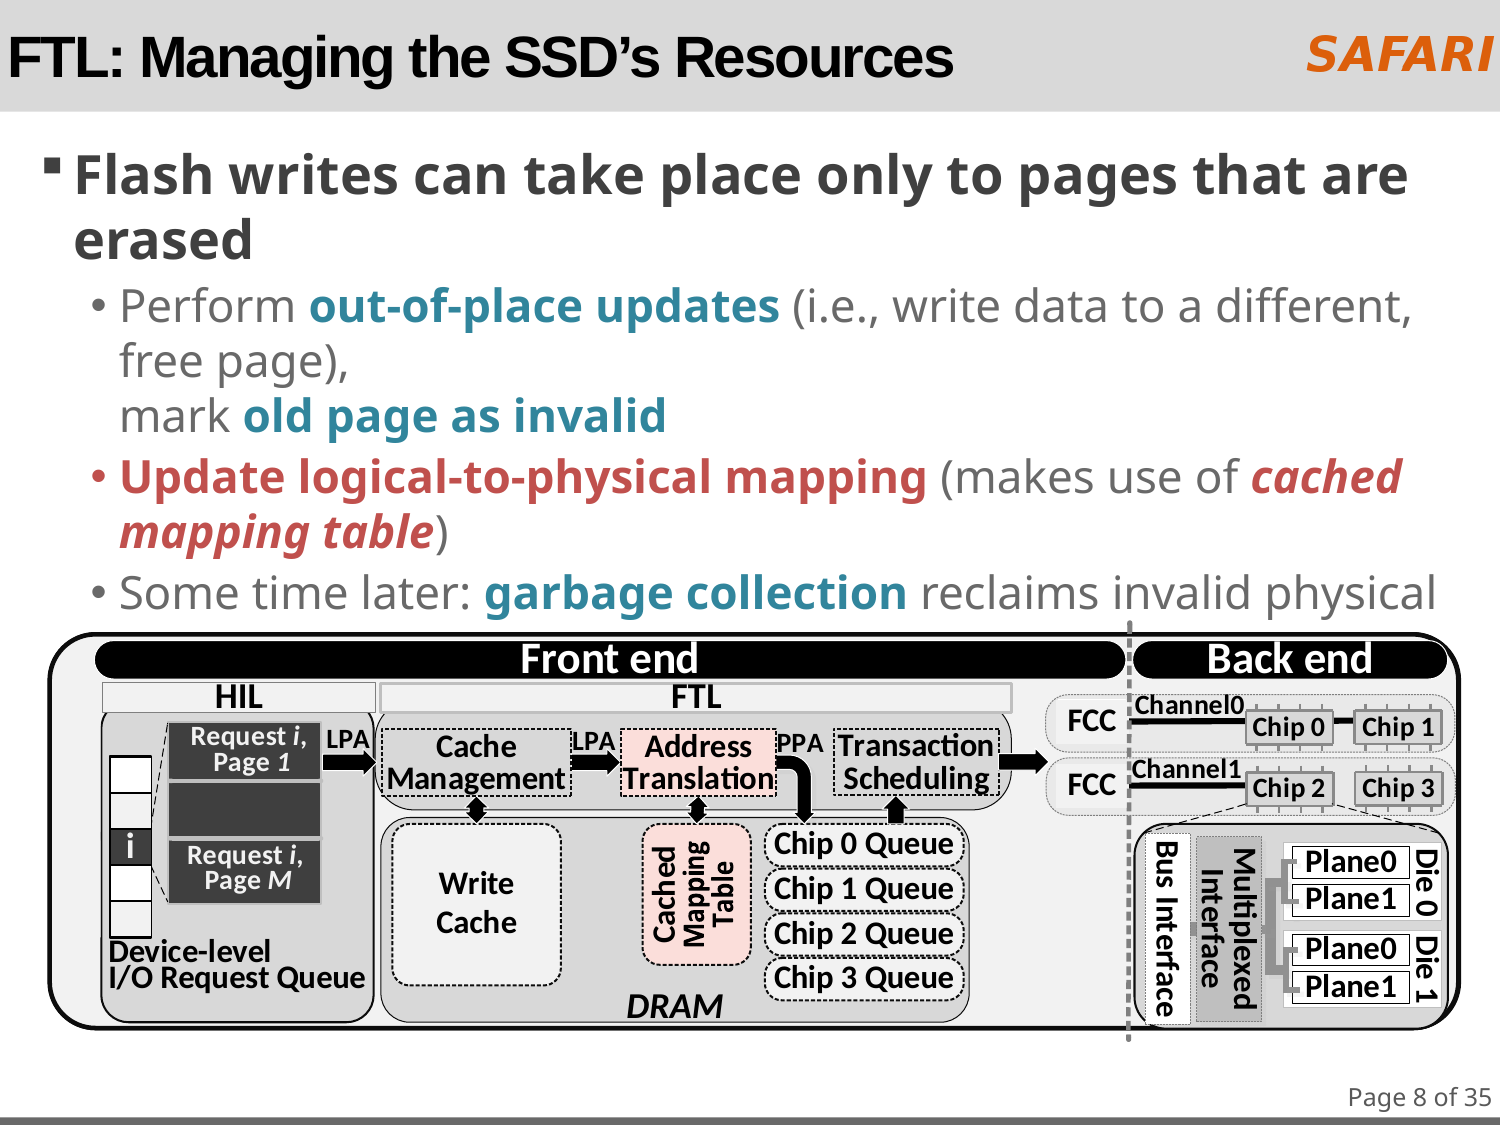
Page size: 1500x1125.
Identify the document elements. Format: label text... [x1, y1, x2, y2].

title FTL: Managing the SSD’s Resources [0, 22, 1300, 94]
picture [17, 617, 1462, 1048]
picture [1305, 26, 1500, 83]
list Flash writes can take place only to pages that are erased Perform out-of-place updates (i.e., write data to a different, free page), mark old page as invalid Update logical-to-physical mapping (makes use of cached mapping table) Some time later: garbage collection reclaims invalid physical pages off the critical path of latency [24, 132, 1475, 1073]
slide_number Page 8 of 35 [1275, 1079, 1500, 1118]
